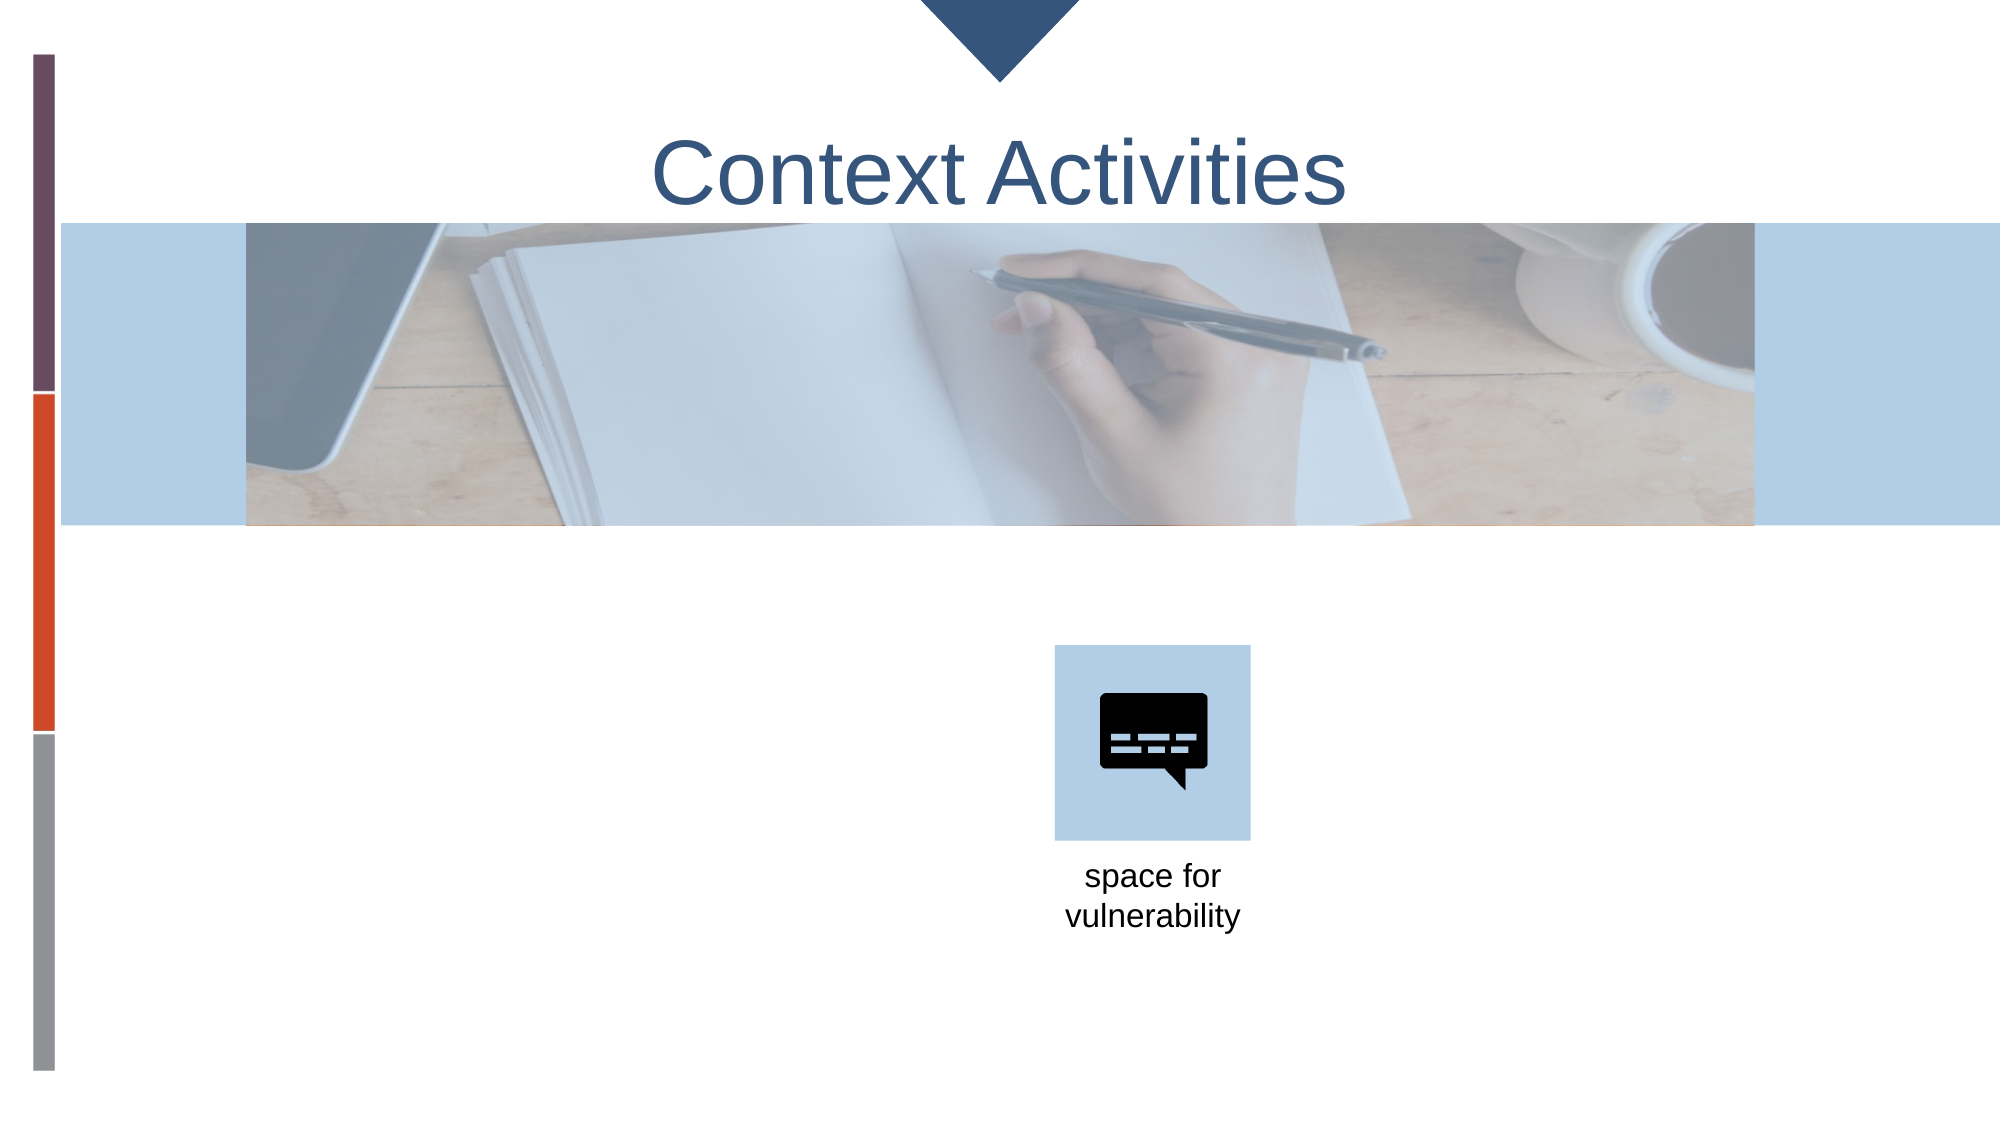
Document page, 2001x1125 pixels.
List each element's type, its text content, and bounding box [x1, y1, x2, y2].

text_box [1755, 222, 2000, 526]
text_box [60, 222, 244, 526]
text_box [919, 0, 1081, 67]
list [245, 223, 1755, 526]
text_box Context Activities [218, 67, 1781, 282]
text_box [1041, 645, 1265, 943]
picture [34, 55, 54, 1070]
